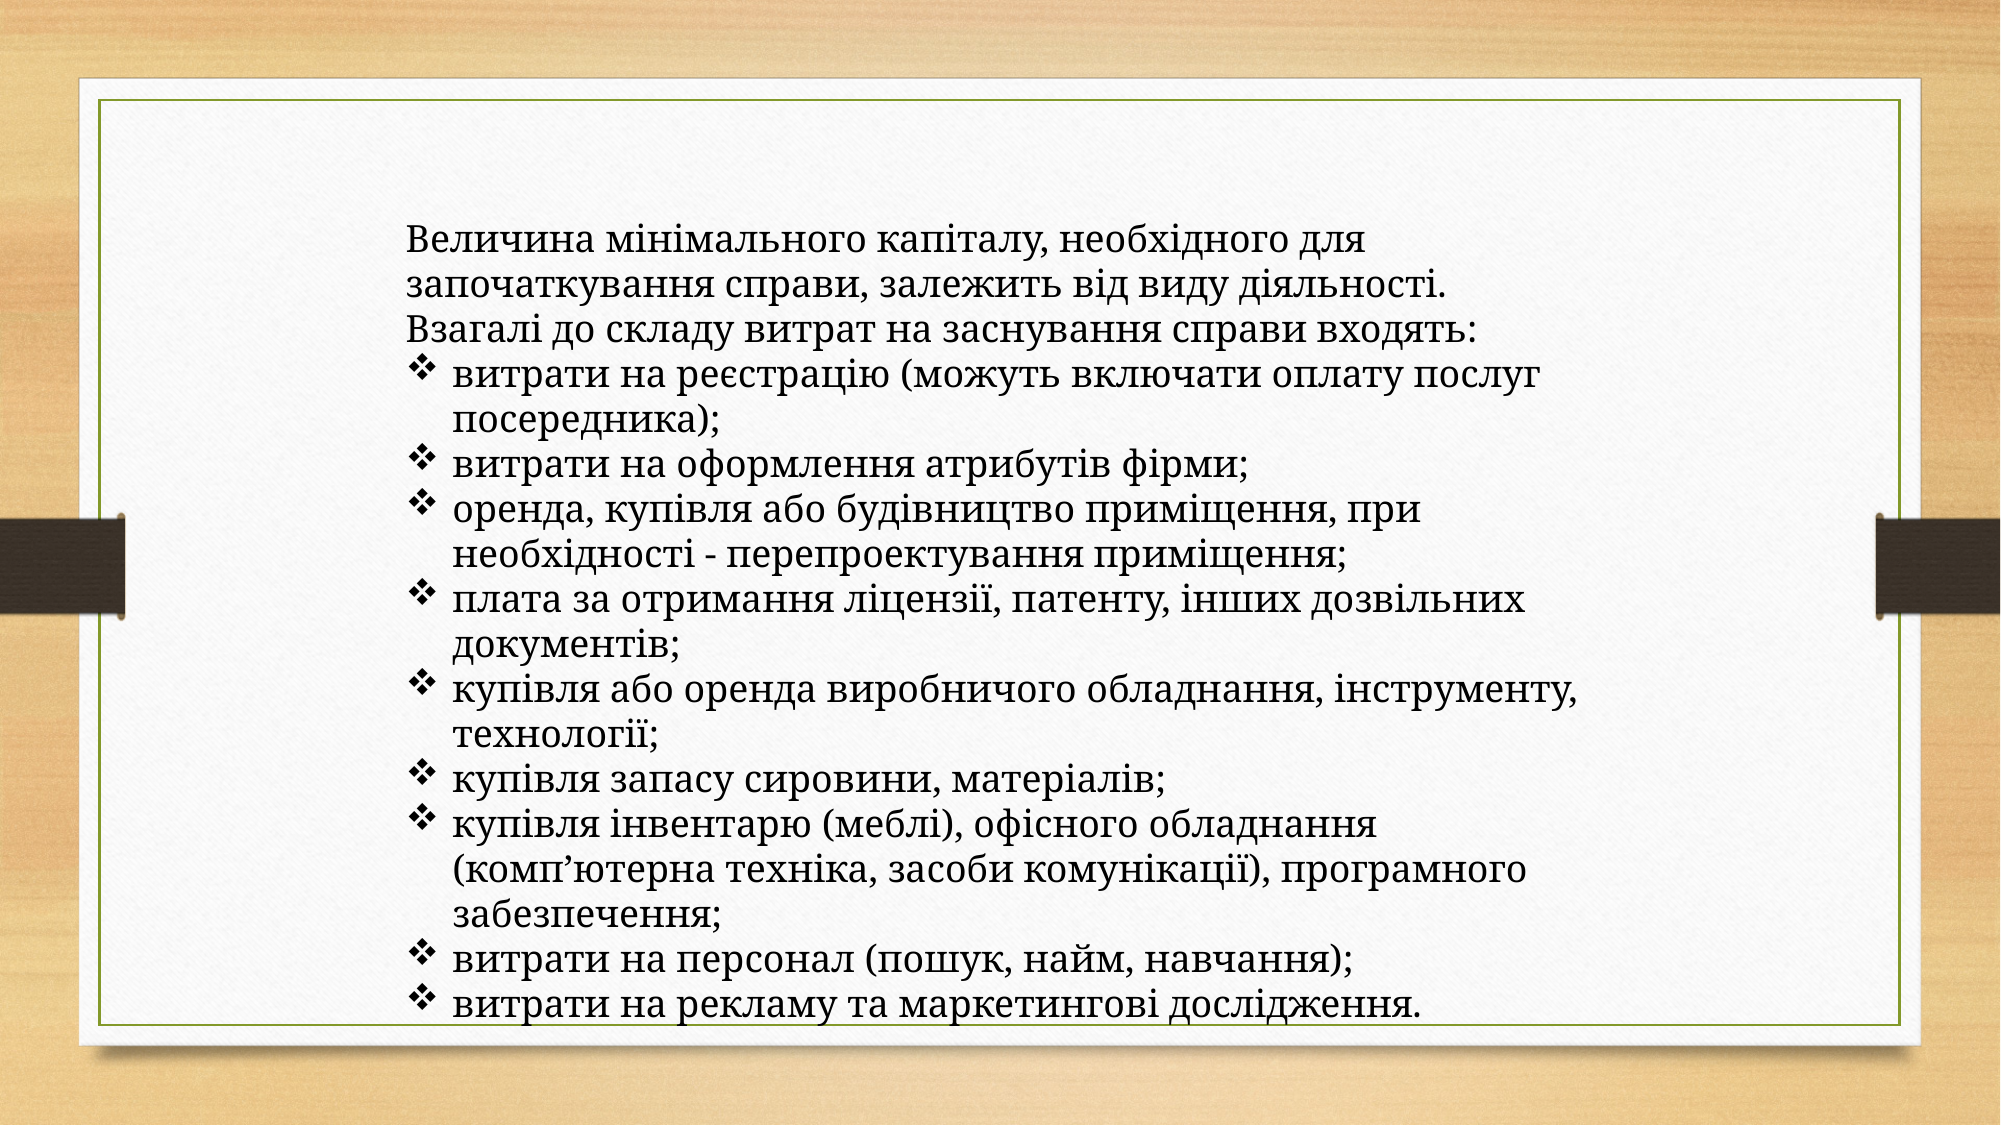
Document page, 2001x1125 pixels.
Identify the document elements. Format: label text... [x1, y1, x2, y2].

picture [0, 0, 2001, 1125]
text_box Величина мінімального капіталу, необхідного для започаткування справи, залежить від виду діяльності. Взагалі до складу витрат на заснування справи входять: витрати на реєстрацію (можуть включати оплату послуг посередника); витрати на оформлення атрибутів фірми; оренда, купівля або будівництво приміщення, при необхідності - перепроектування приміщення; плата за отримання ліцензії, патенту, інших дозвільних документів; купівля або оренда виробничого обладнання, інструменту, технології; купівля запасу сировини, матеріалів; купівля інвентарю (меблі), офісного обладнання (компʼютерна техніка, засоби комунікації), програмного забезпечення; витрати на персонал (пошук, найм, навчання); витрати на рекламу та маркетингові дослідження. [390, 207, 1610, 1032]
